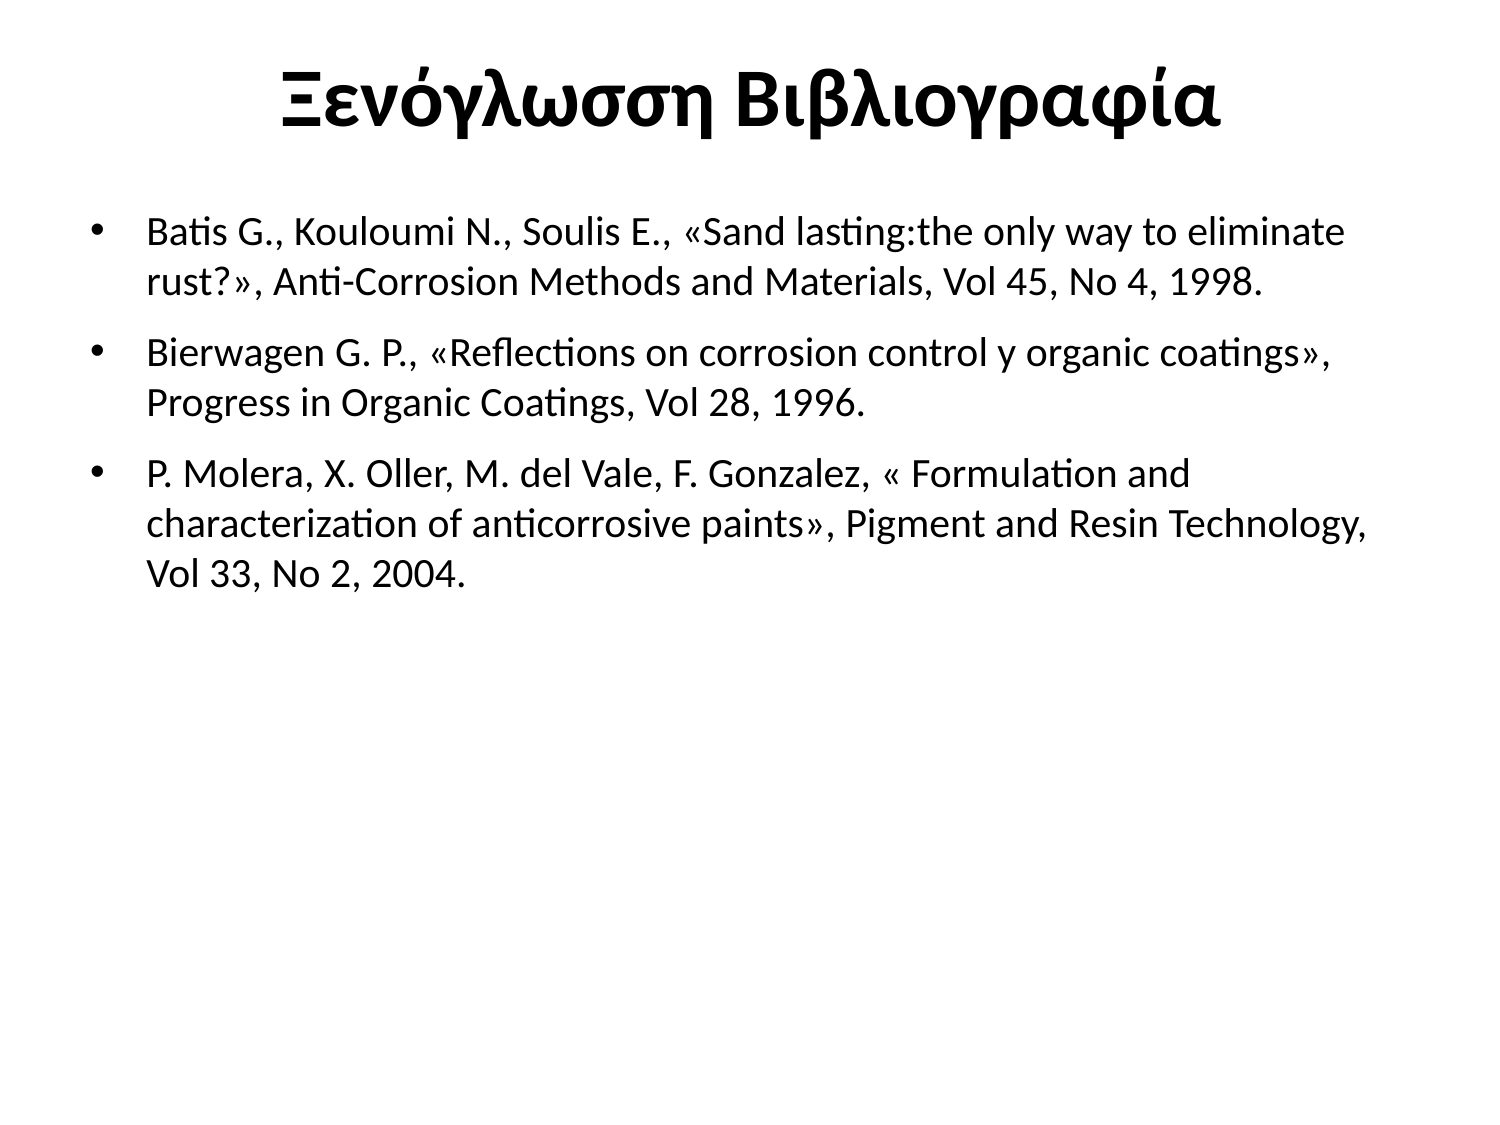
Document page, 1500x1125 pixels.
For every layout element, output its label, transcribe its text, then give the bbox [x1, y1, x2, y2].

list Batis G., Kouloumi N., Soulis E., «Sand lasting:the only way to eliminate rust?», Anti-Corrosion Methods and Materials, Vol 45, No 4, 1998. Bierwagen G. P., «Reflections on corrosion control y organic coatings», Progress in Organic Coatings, Vol 28, 1996. P. Molera, X. Oller, M. del Vale, F. Gonzalez, « Formulation and characterization of anticorrosive paints», Pigment and Resin Technology, Vol 33, No 2, 2004. [75, 196, 1425, 1024]
title Ξενόγλωσση Βιβλιογραφία [76, 19, 1427, 169]
